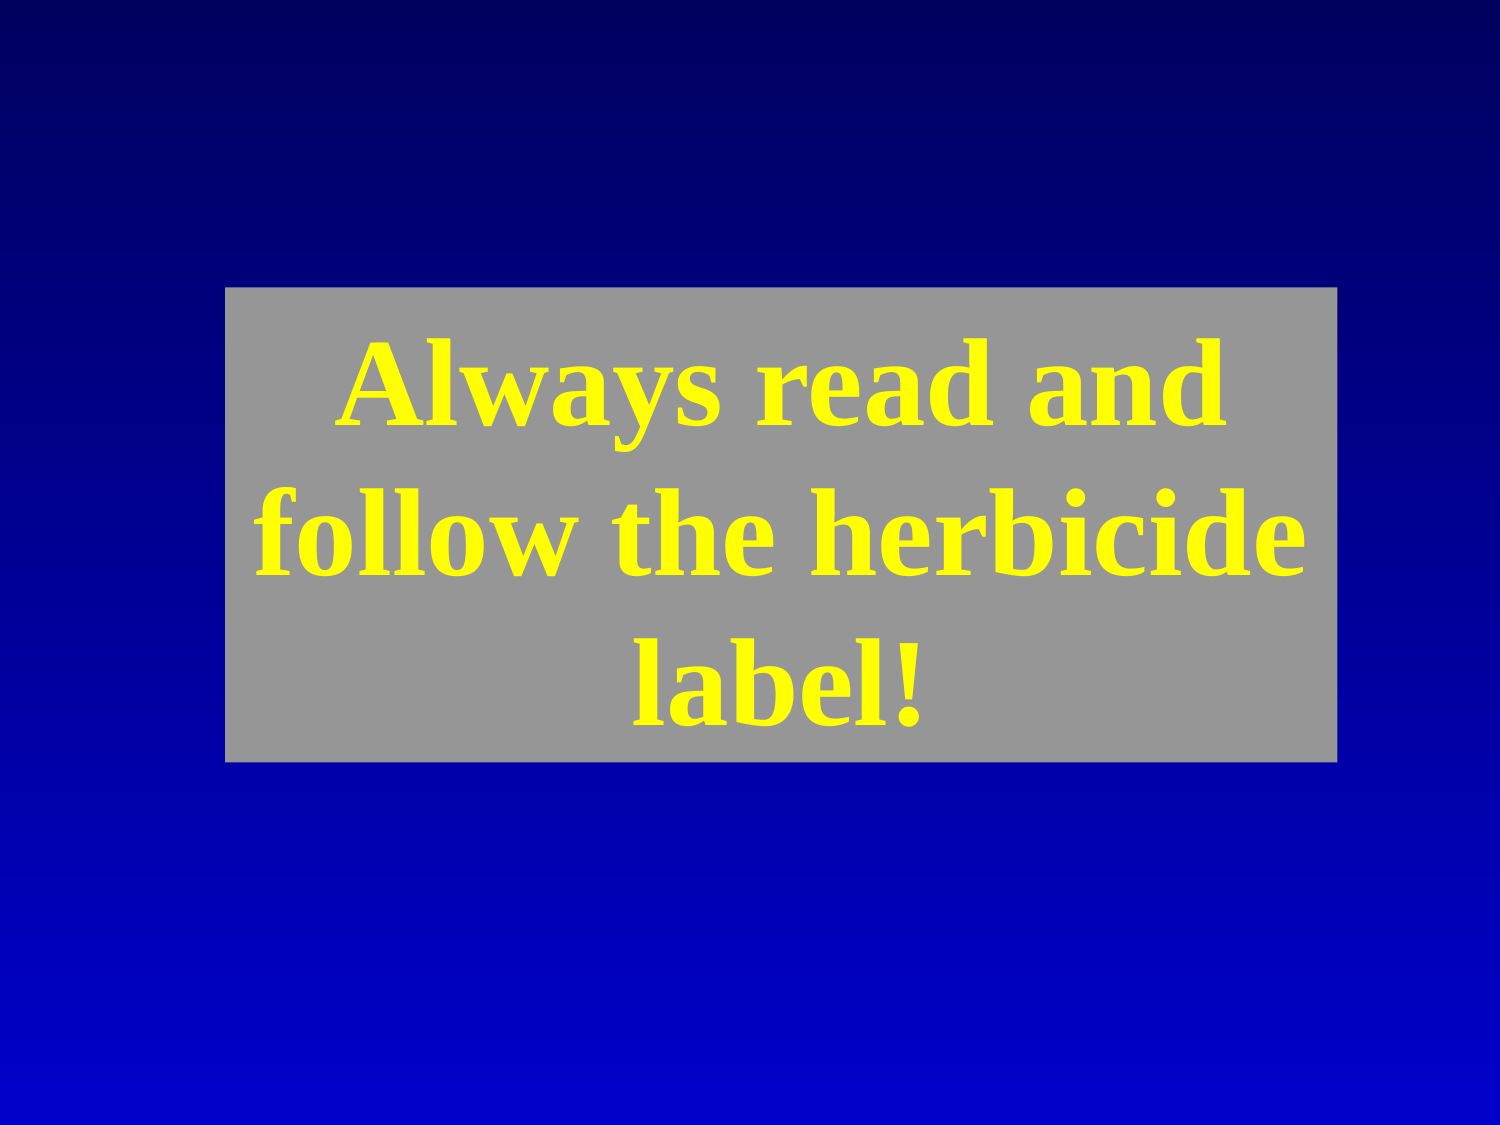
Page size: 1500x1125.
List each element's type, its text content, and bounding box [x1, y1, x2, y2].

title Always read and follow the herbicide label! [225, 287, 1338, 763]
